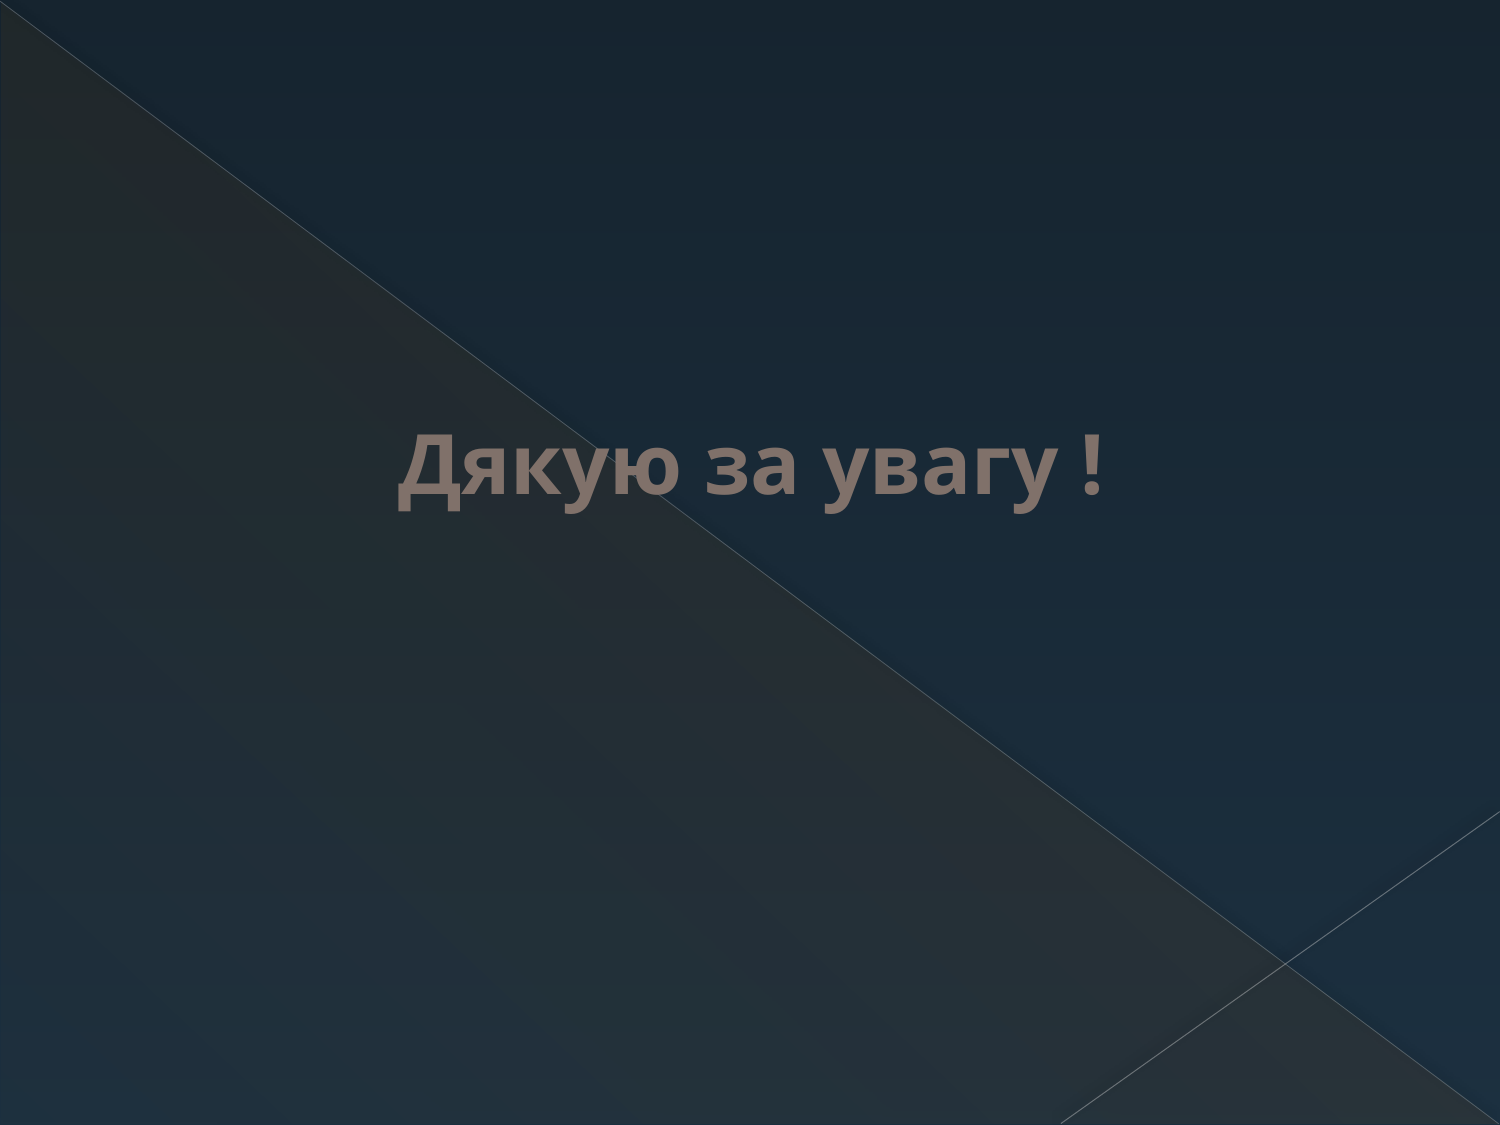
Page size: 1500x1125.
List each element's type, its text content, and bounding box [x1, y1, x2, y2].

text_box Дякую за увагу ! [383, 403, 1134, 519]
